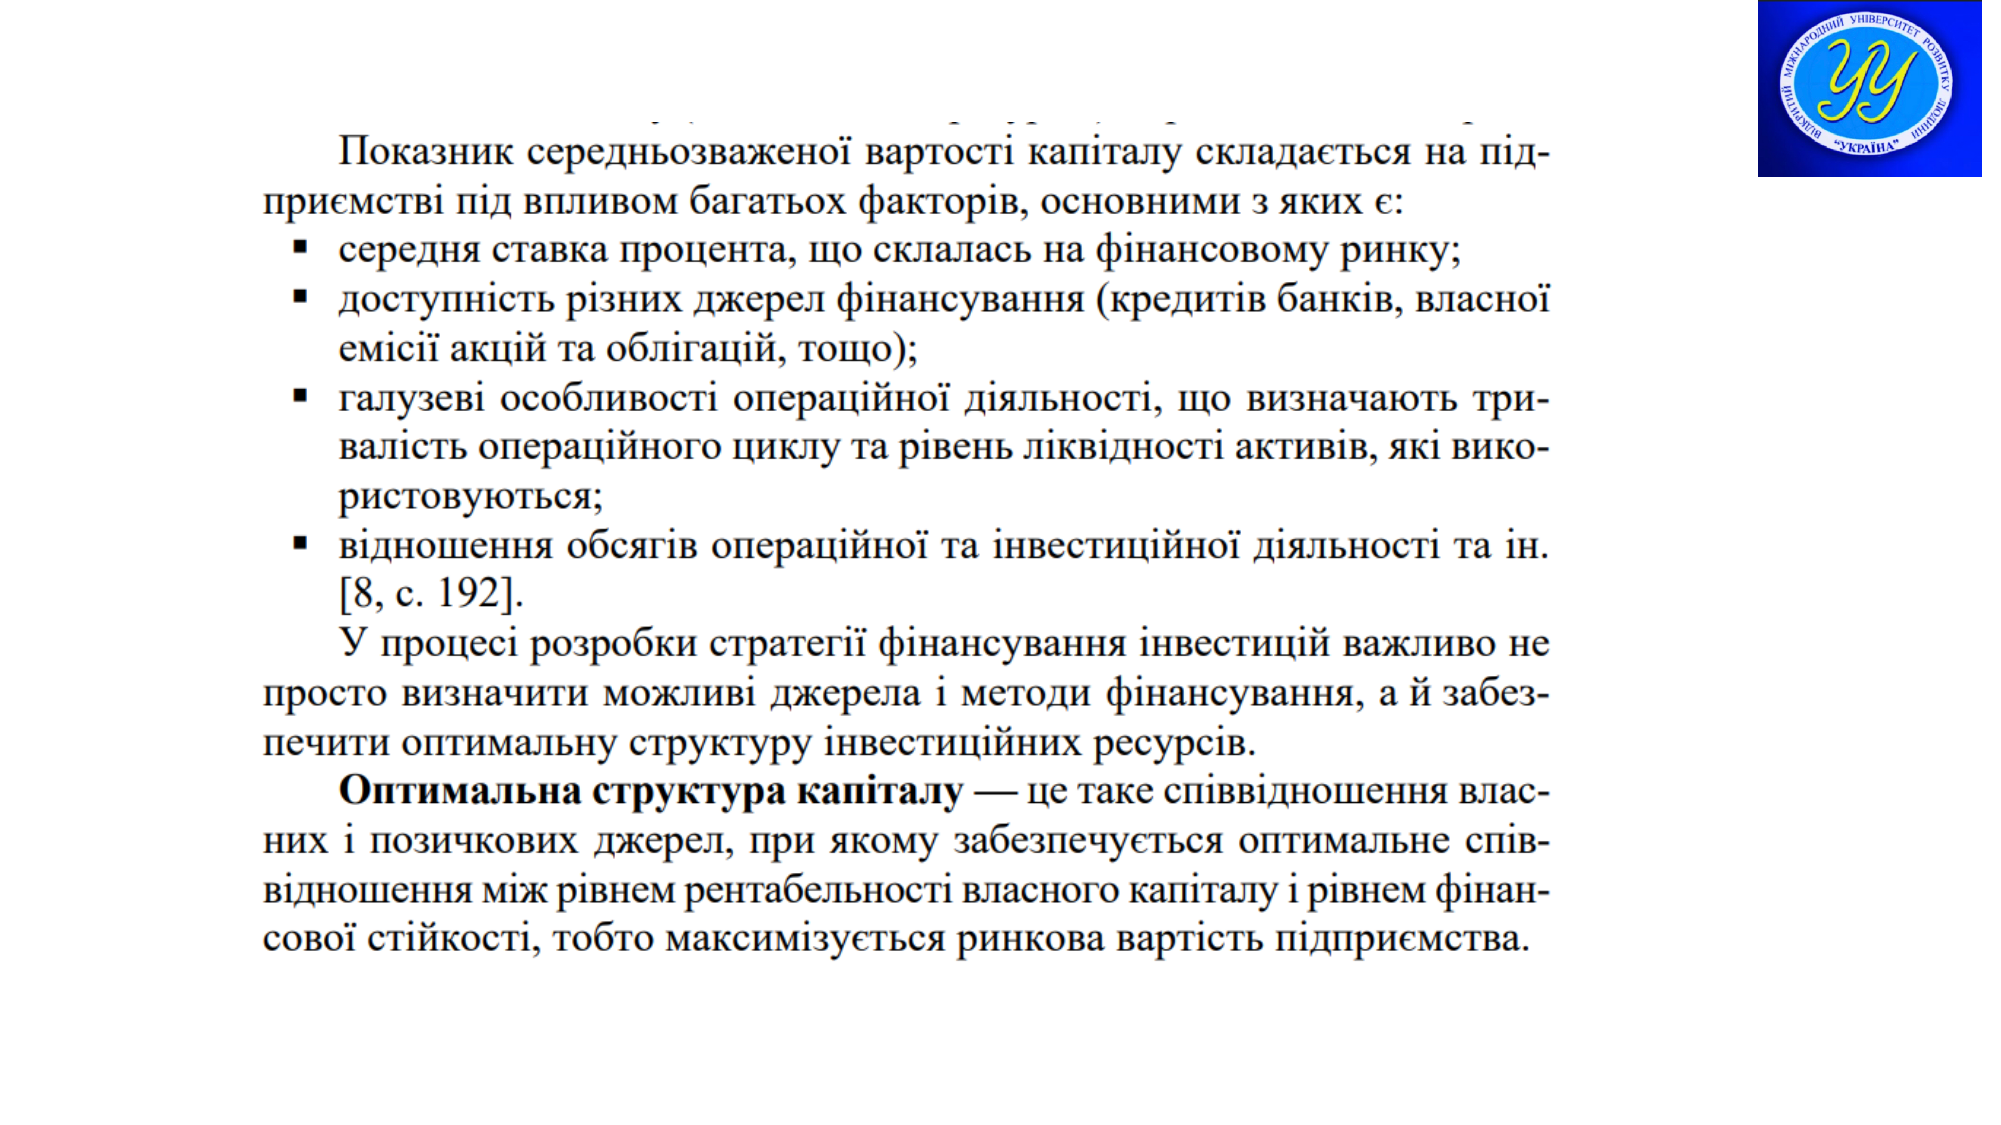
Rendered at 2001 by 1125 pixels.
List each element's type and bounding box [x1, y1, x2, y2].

picture [1758, 0, 1982, 177]
picture [218, 122, 1559, 964]
